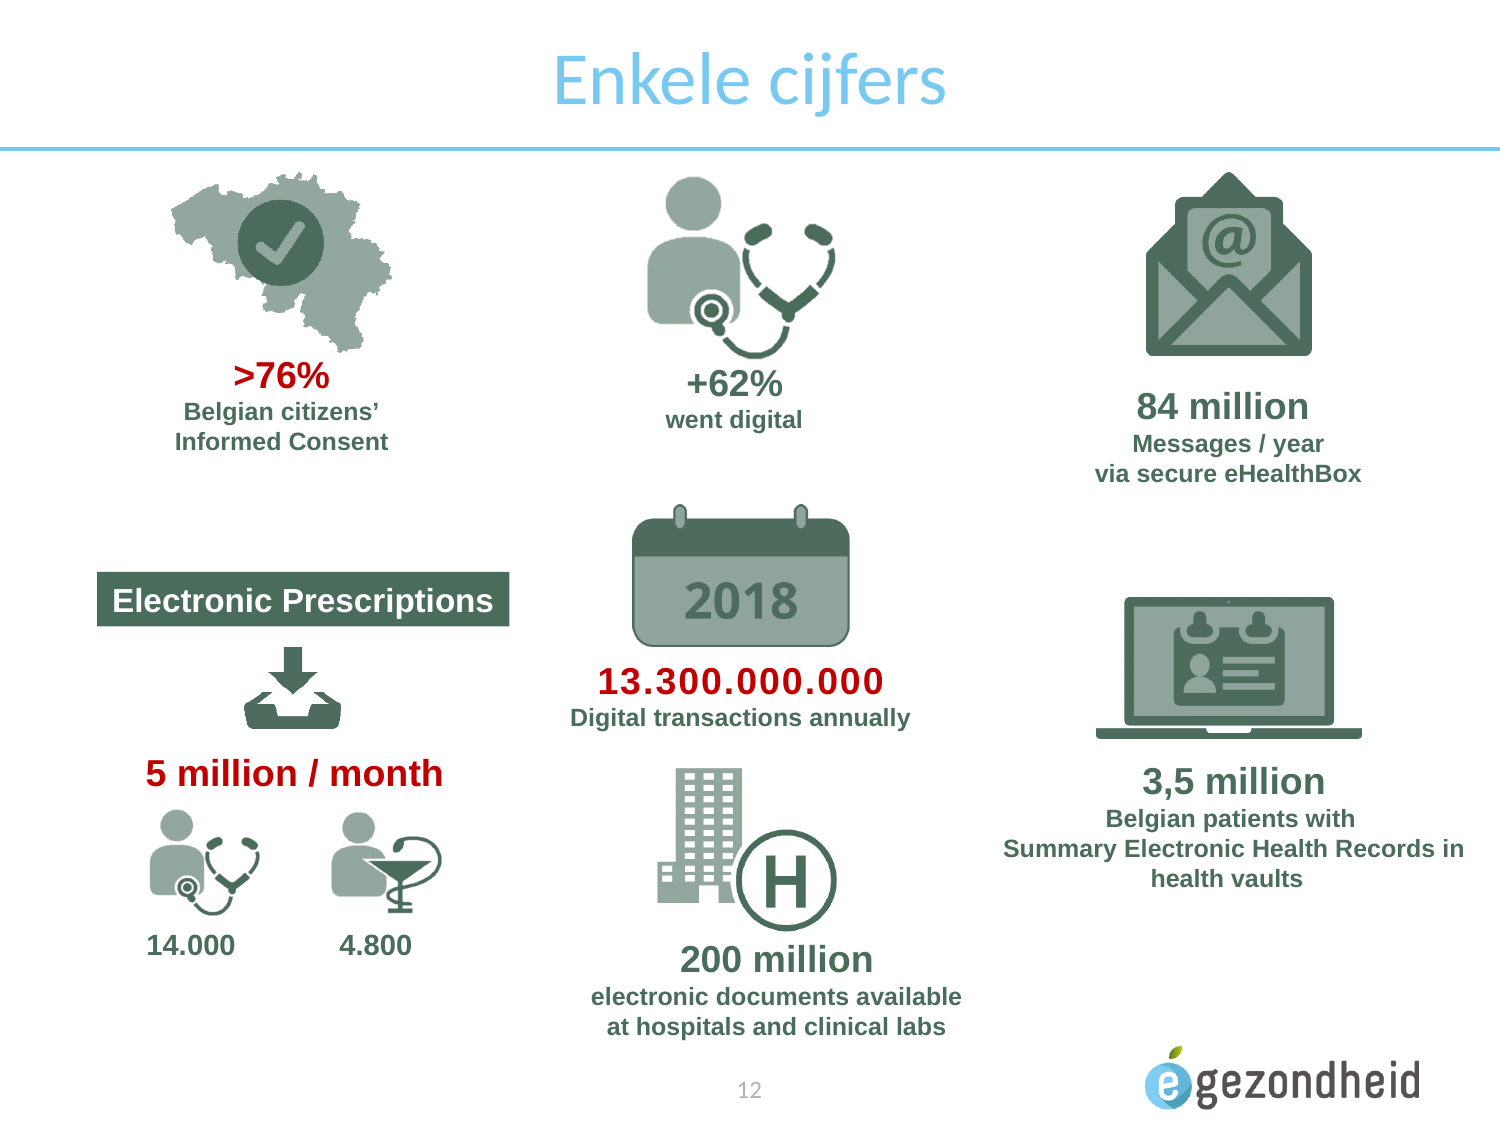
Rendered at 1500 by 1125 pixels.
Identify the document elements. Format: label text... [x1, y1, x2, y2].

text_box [974, 597, 1495, 902]
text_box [131, 810, 264, 970]
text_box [638, 165, 843, 443]
picture [1116, 1037, 1447, 1125]
slide_number 12 [577, 1058, 928, 1119]
title Enkele cijfers [0, 0, 1500, 149]
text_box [129, 641, 461, 803]
text_box Electronic Prescriptions [97, 571, 510, 627]
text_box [553, 504, 929, 741]
text_box 200 million electronic documents available at hospitals and clinical labs [418, 928, 1060, 1048]
picture [649, 749, 850, 955]
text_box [158, 172, 406, 465]
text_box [323, 811, 446, 970]
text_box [1078, 172, 1379, 497]
